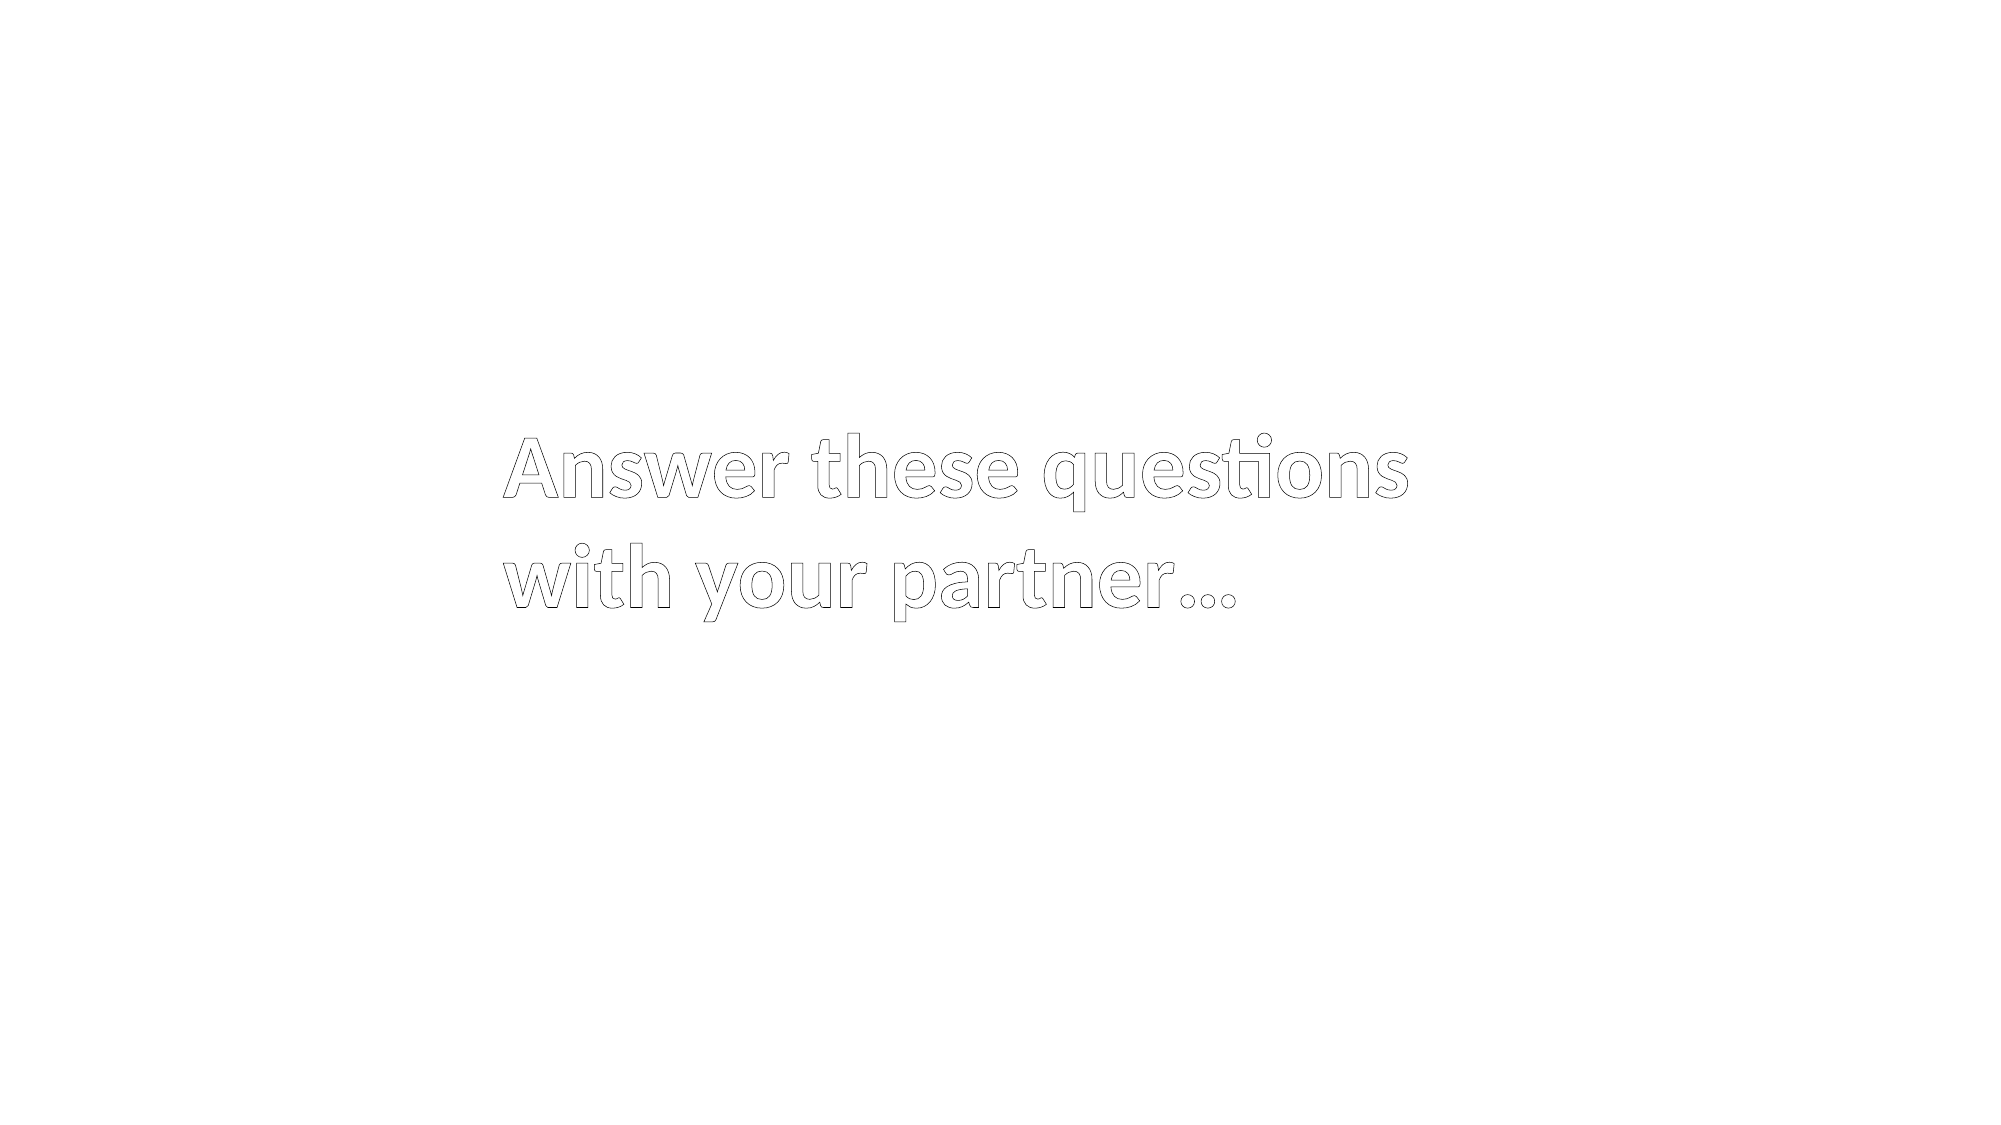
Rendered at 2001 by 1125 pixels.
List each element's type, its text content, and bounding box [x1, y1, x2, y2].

text_box Answer these questions with your partner… [488, 398, 1526, 634]
